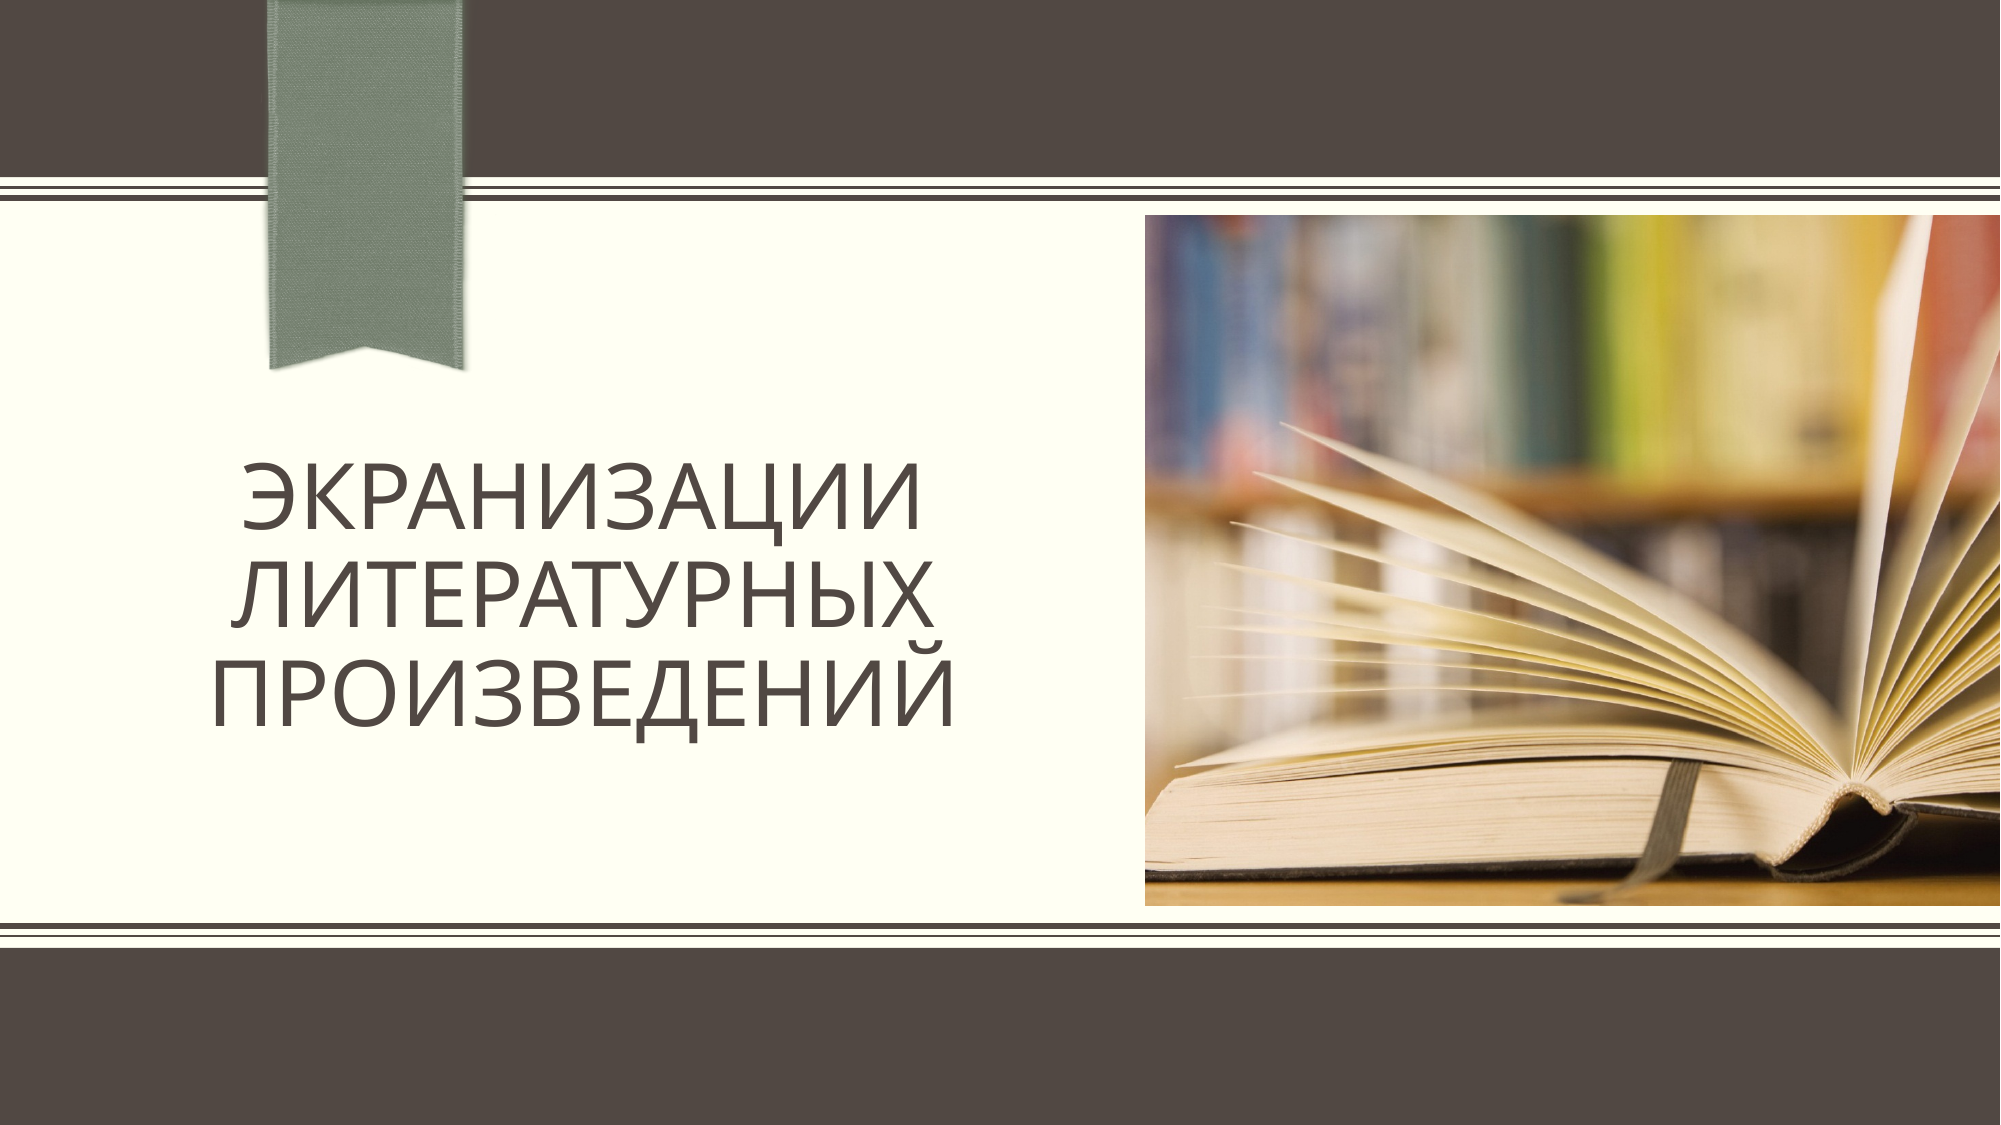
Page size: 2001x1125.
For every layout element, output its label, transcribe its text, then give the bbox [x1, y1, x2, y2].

title ЭКРАНИЗАЦИИ ЛИТЕРАТУРНЫХ ПРОИЗВЕДЕНИЙ [138, 416, 1030, 781]
picture [1145, 214, 2000, 906]
